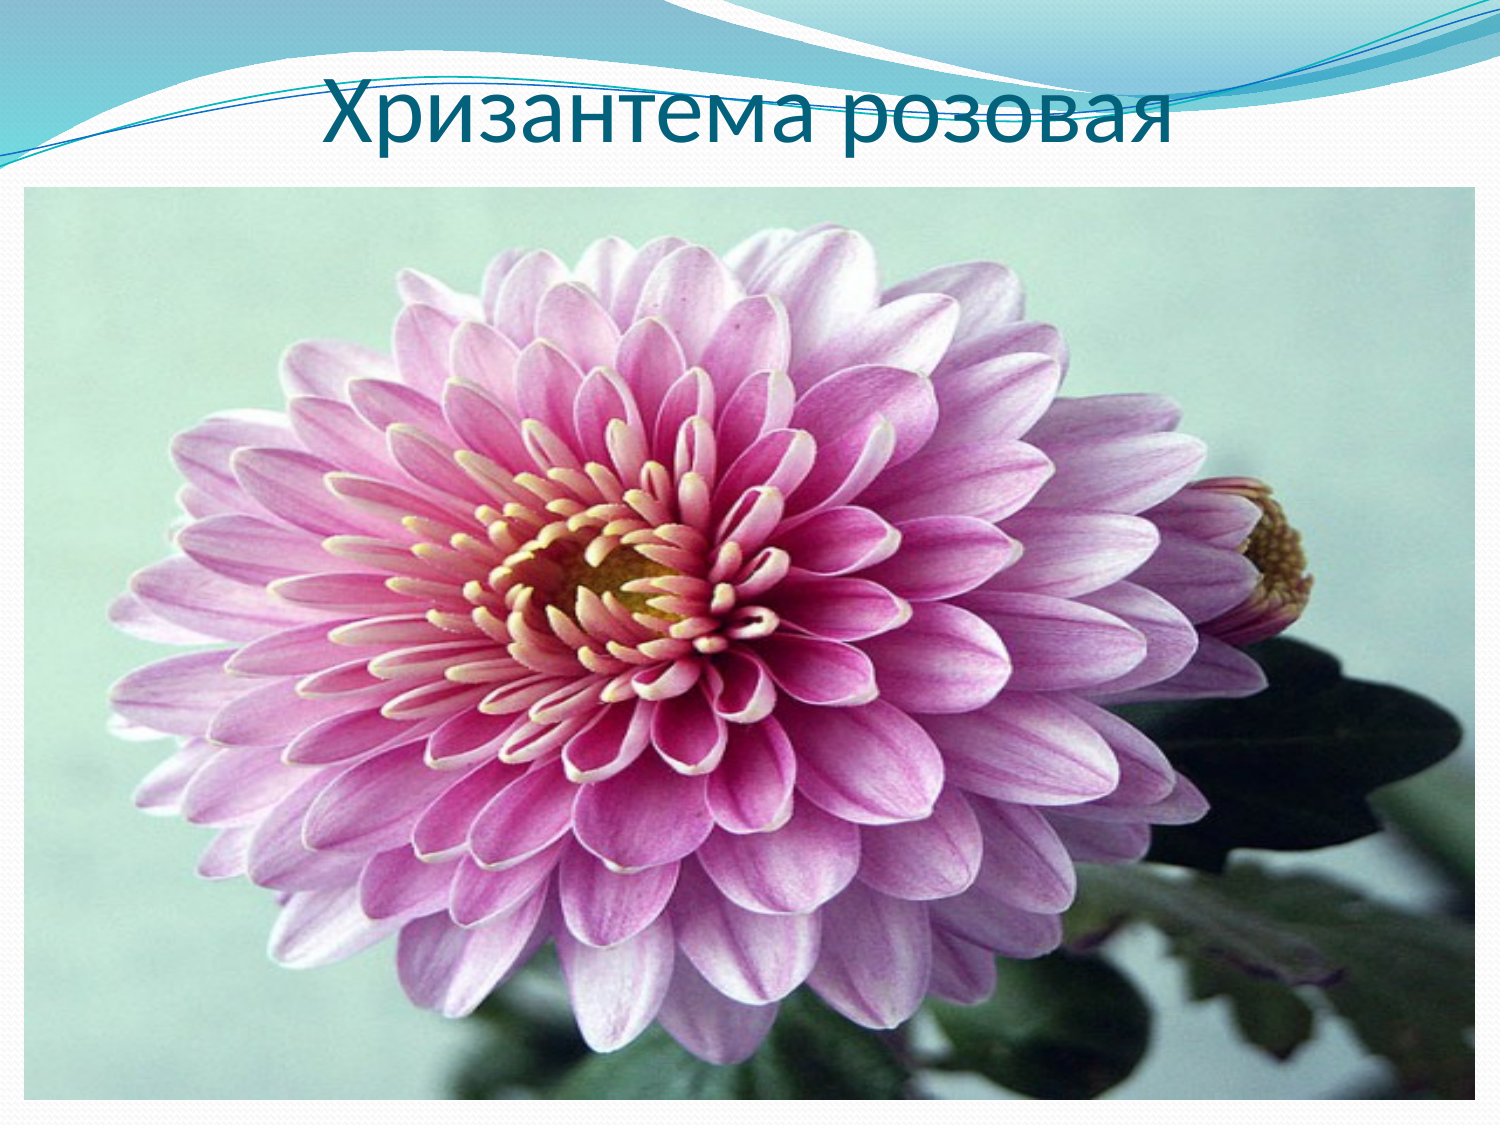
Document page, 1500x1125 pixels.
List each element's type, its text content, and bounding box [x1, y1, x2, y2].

title Хризантема розовая [75, 37, 1425, 163]
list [24, 187, 1476, 1101]
